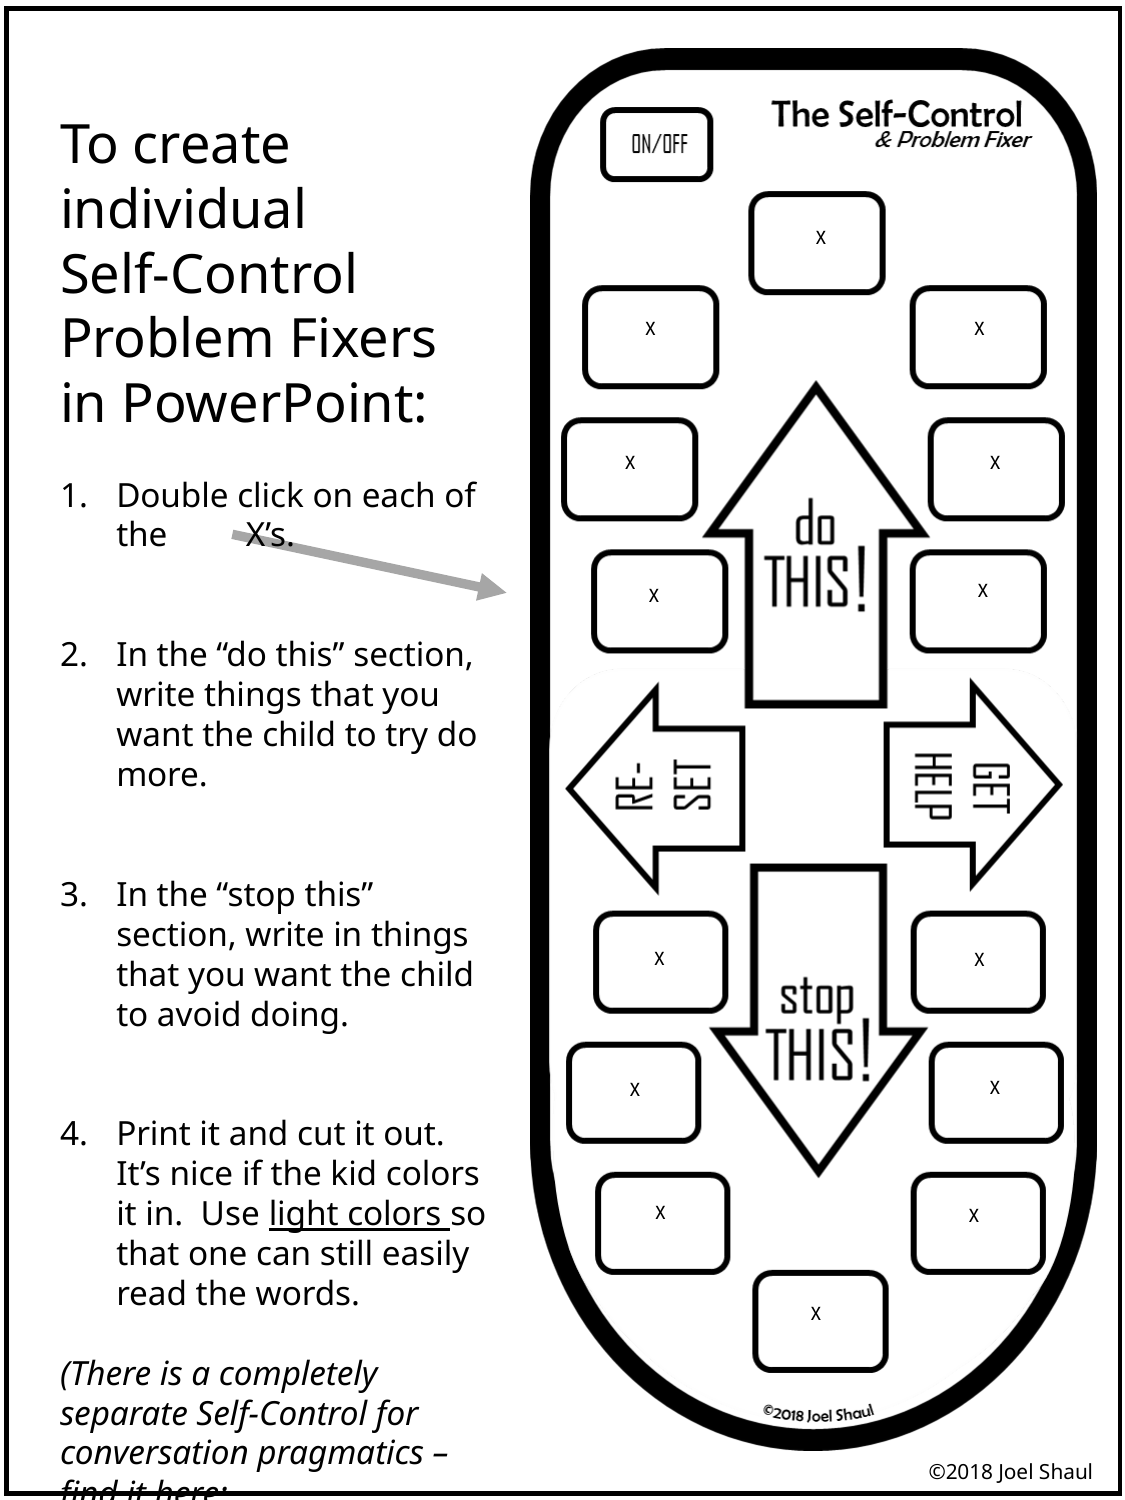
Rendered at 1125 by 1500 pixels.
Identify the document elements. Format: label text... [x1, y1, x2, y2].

text_box [5, 7, 1121, 1494]
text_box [232, 534, 507, 593]
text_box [530, 48, 1097, 1452]
text_box To create individual Self-Control Problem Fixers in PowerPoint: Double click on each of the X’s. In the “do this” section, write things that you want the child to try do more. In the “stop this” section, write in things that you want the child to avoid doing. Print it and cut it out. It’s nice if the kid colors it in. Use light colors so that one can still easily read the words. (There is a completely separate Self-Control for conversation pragmatics – find it here: https://bit.ly/2HC5T4f ) [45, 101, 503, 1500]
text_box ©2018 Joel Shaul [913, 1451, 1109, 1491]
